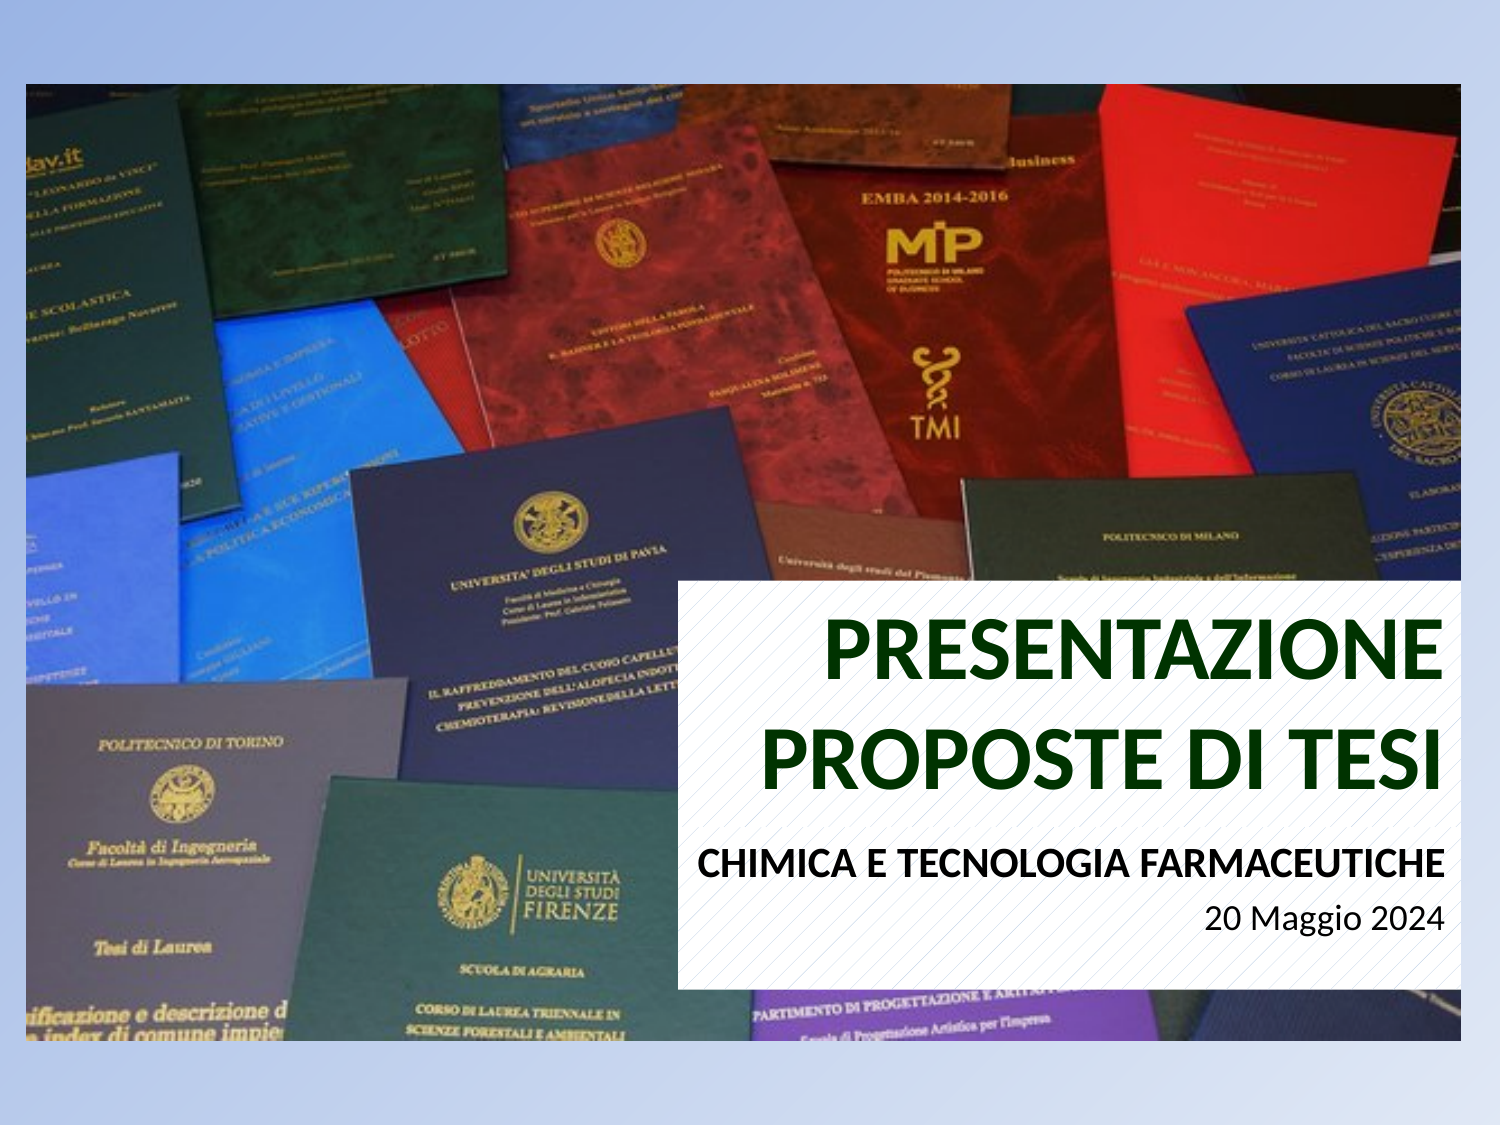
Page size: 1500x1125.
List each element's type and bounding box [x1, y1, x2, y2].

picture [26, 83, 1462, 1042]
